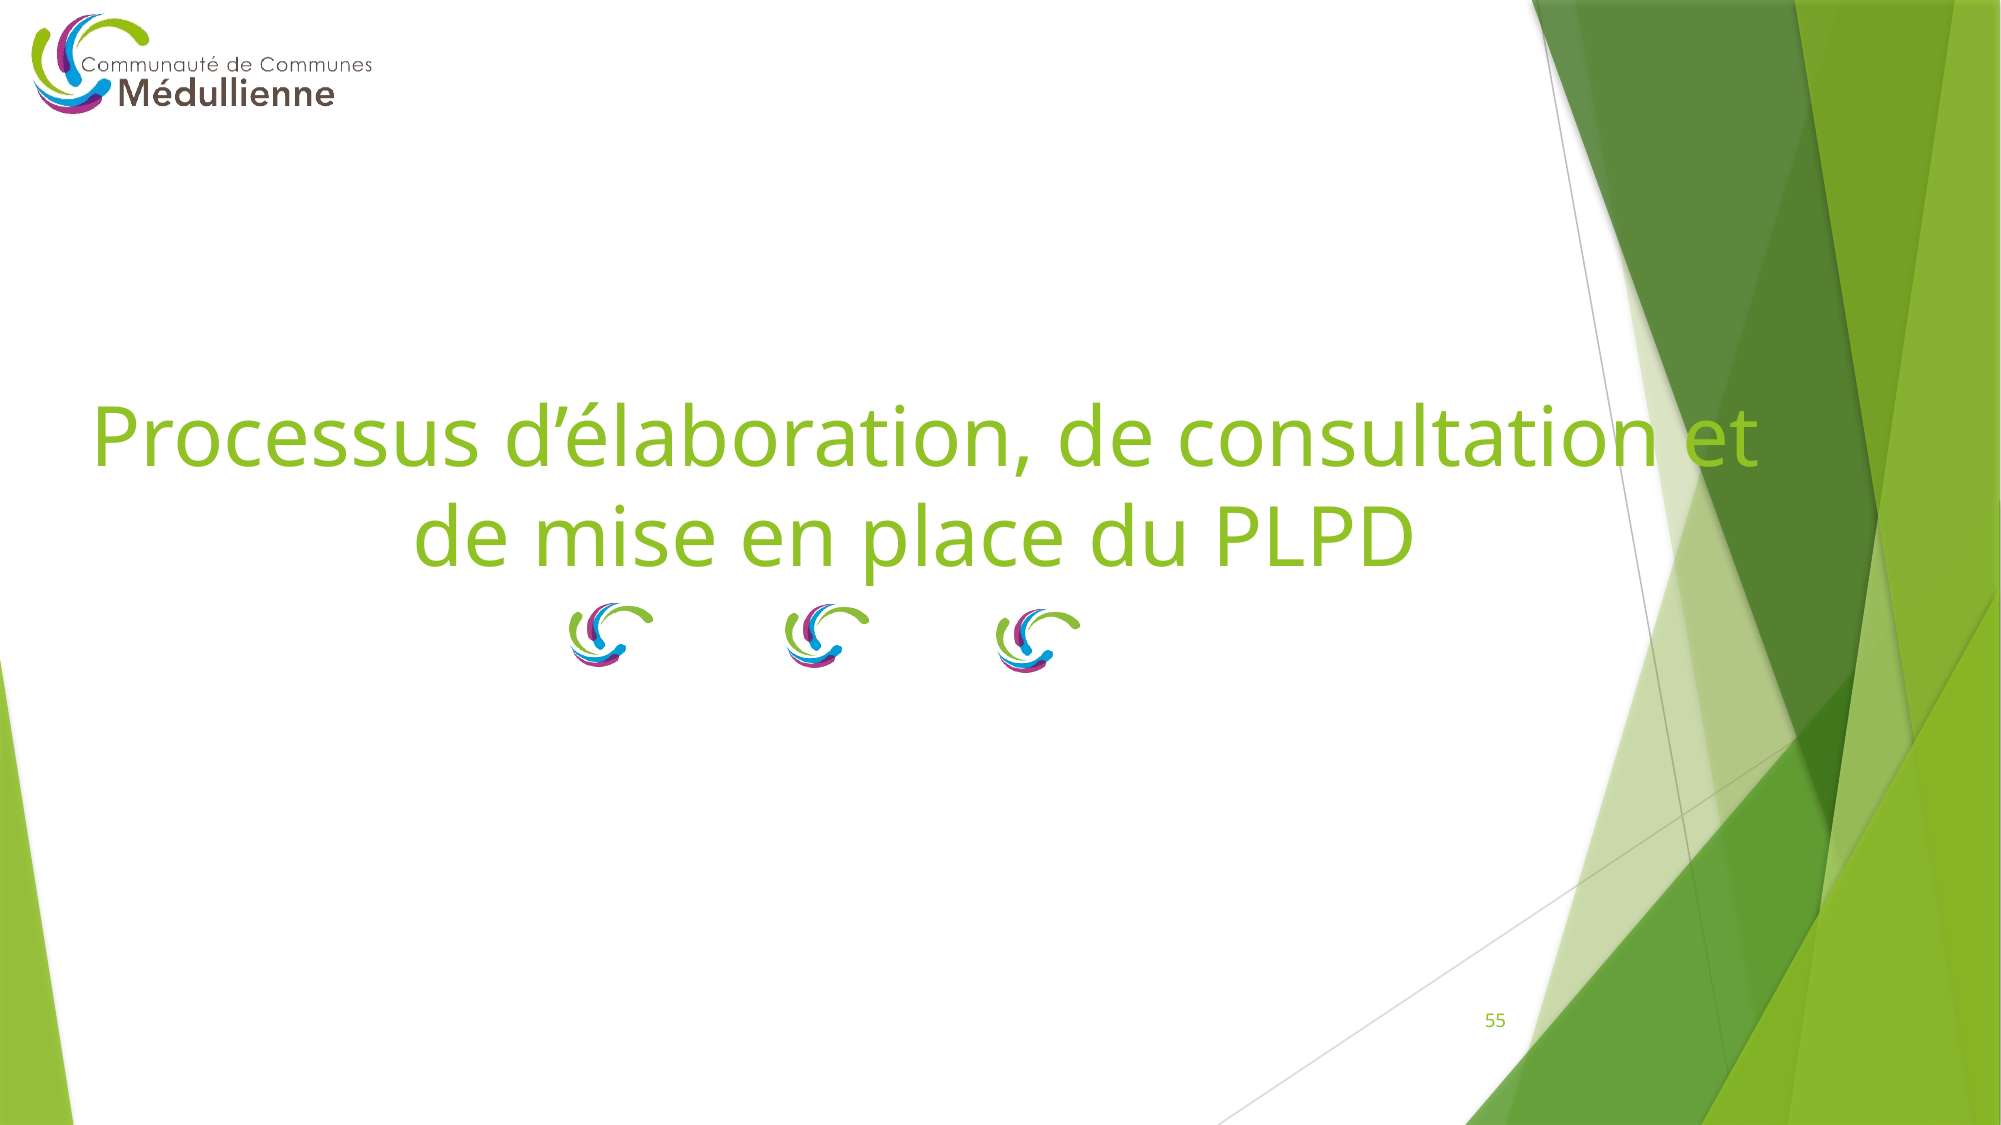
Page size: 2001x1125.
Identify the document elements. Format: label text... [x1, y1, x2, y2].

picture [781, 601, 877, 674]
picture [565, 599, 660, 672]
picture [28, 11, 375, 116]
slide_number 55 [1409, 991, 1522, 1051]
title Processus d’élaboration, de consultation et de mise en place du PLPD [34, 329, 1818, 591]
picture [992, 605, 1087, 678]
